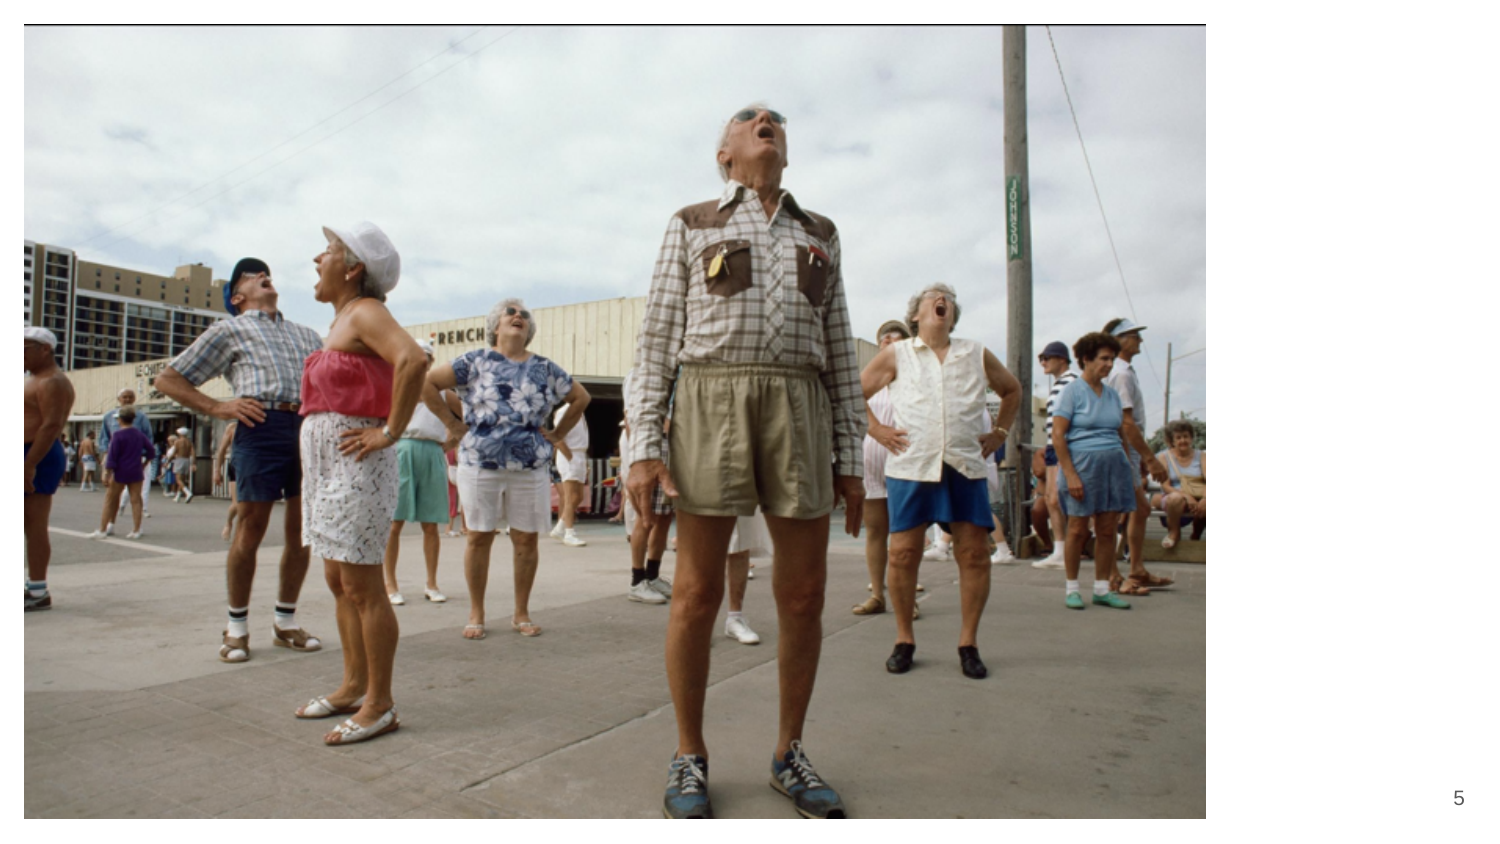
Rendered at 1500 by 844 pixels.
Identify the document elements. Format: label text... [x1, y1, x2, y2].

picture [24, 24, 1206, 819]
slide_number 5 [1389, 764, 1480, 830]
